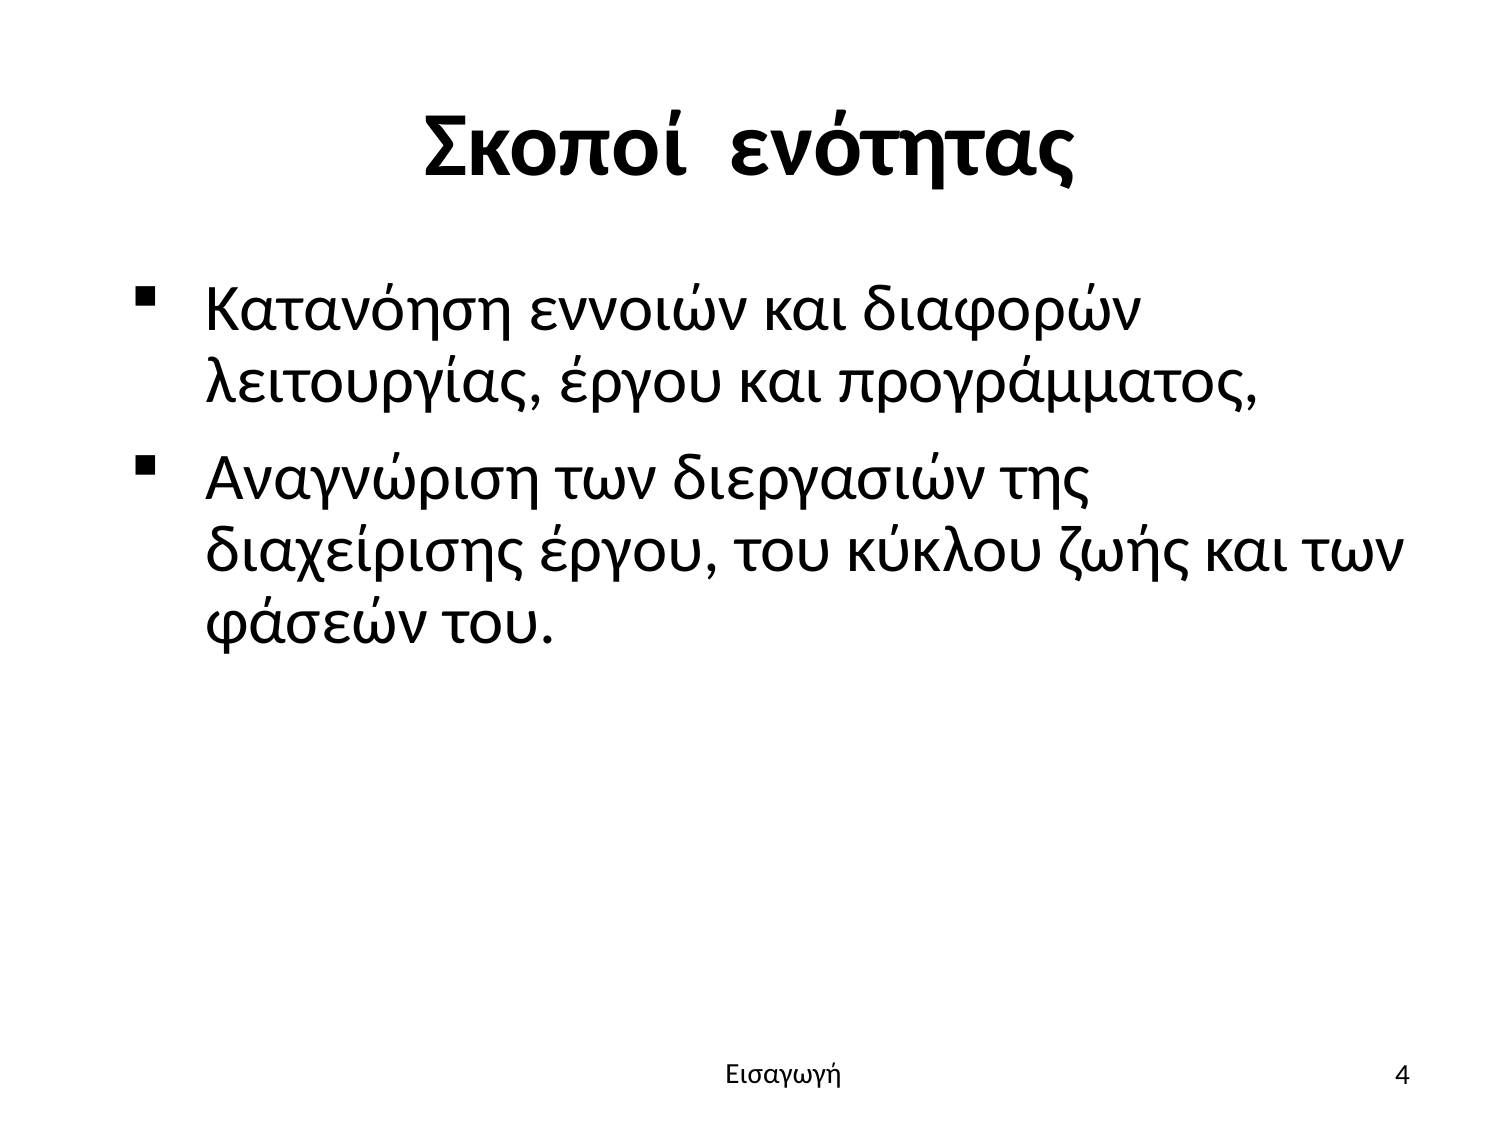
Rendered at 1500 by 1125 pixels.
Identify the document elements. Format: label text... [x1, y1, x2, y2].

list Κατανόηση εννοιών και διαφορών λειτουργίας, έργου και προγράμματος, Αναγνώριση των διεργασιών της διαχείρισης έργου, του κύκλου ζωής και των φάσεών του. [76, 265, 1427, 917]
text_box Εισαγωγή [521, 1046, 1046, 1125]
slide_number 4 [1074, 1042, 1425, 1103]
title Σκοποί ενότητας [75, 45, 1425, 233]
